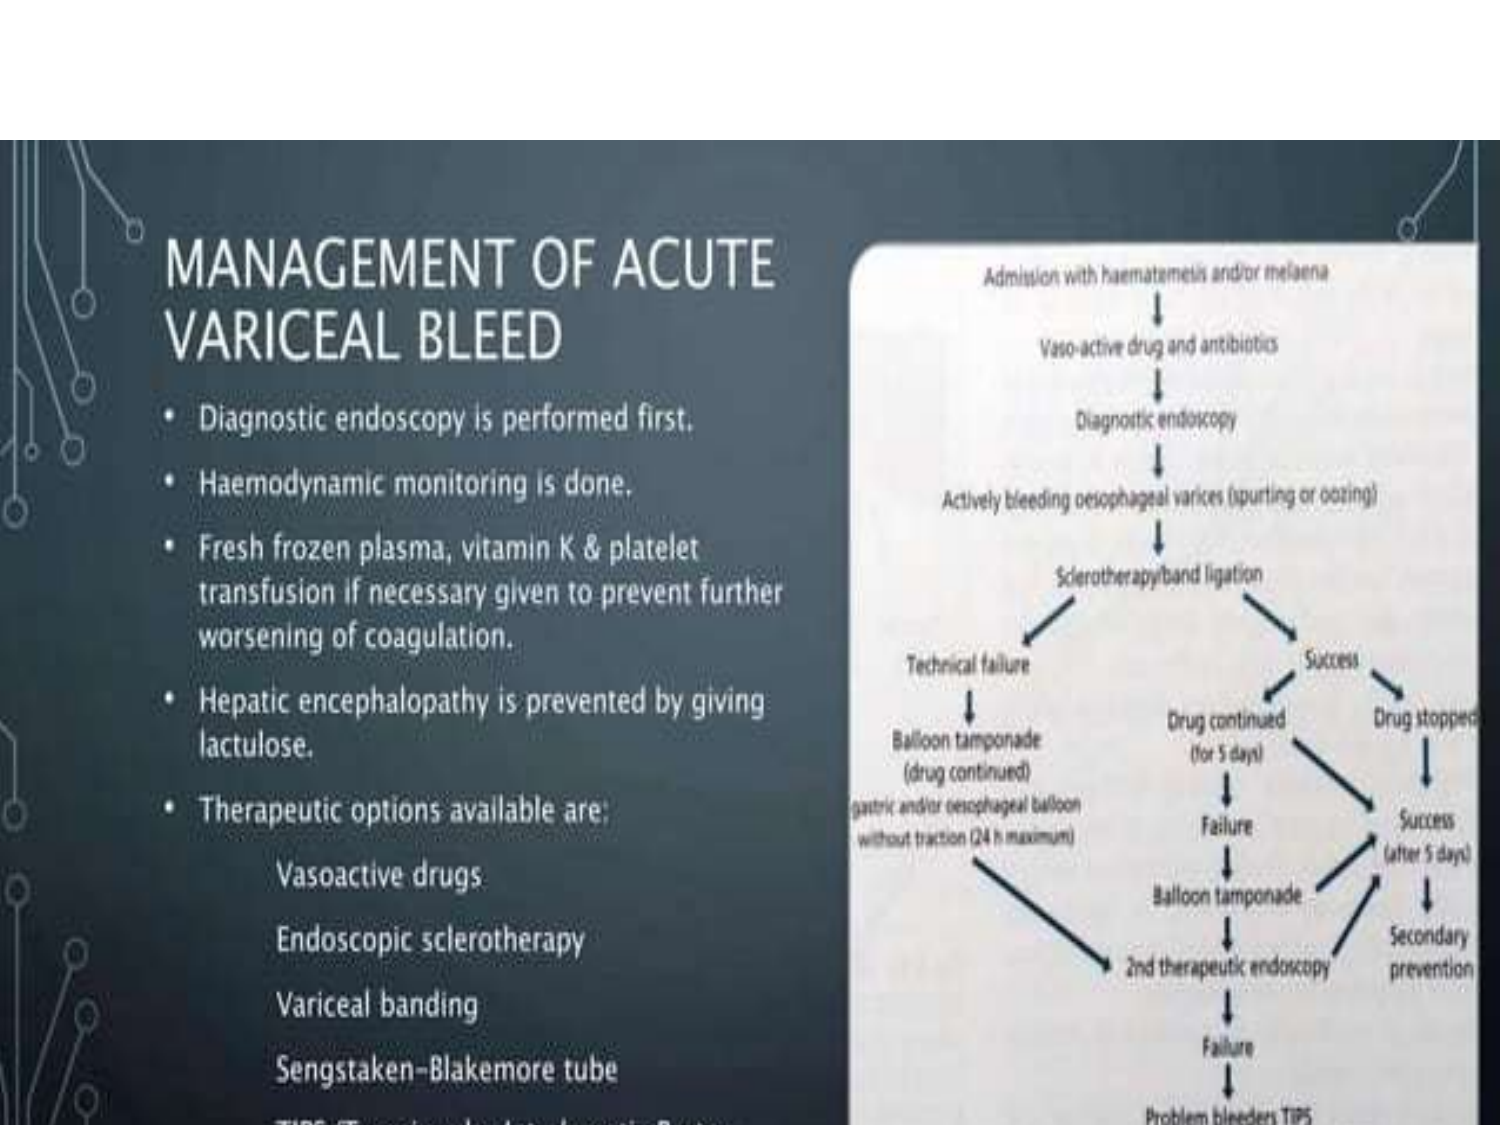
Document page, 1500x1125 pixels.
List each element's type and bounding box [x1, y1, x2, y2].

picture [0, 139, 1500, 1125]
